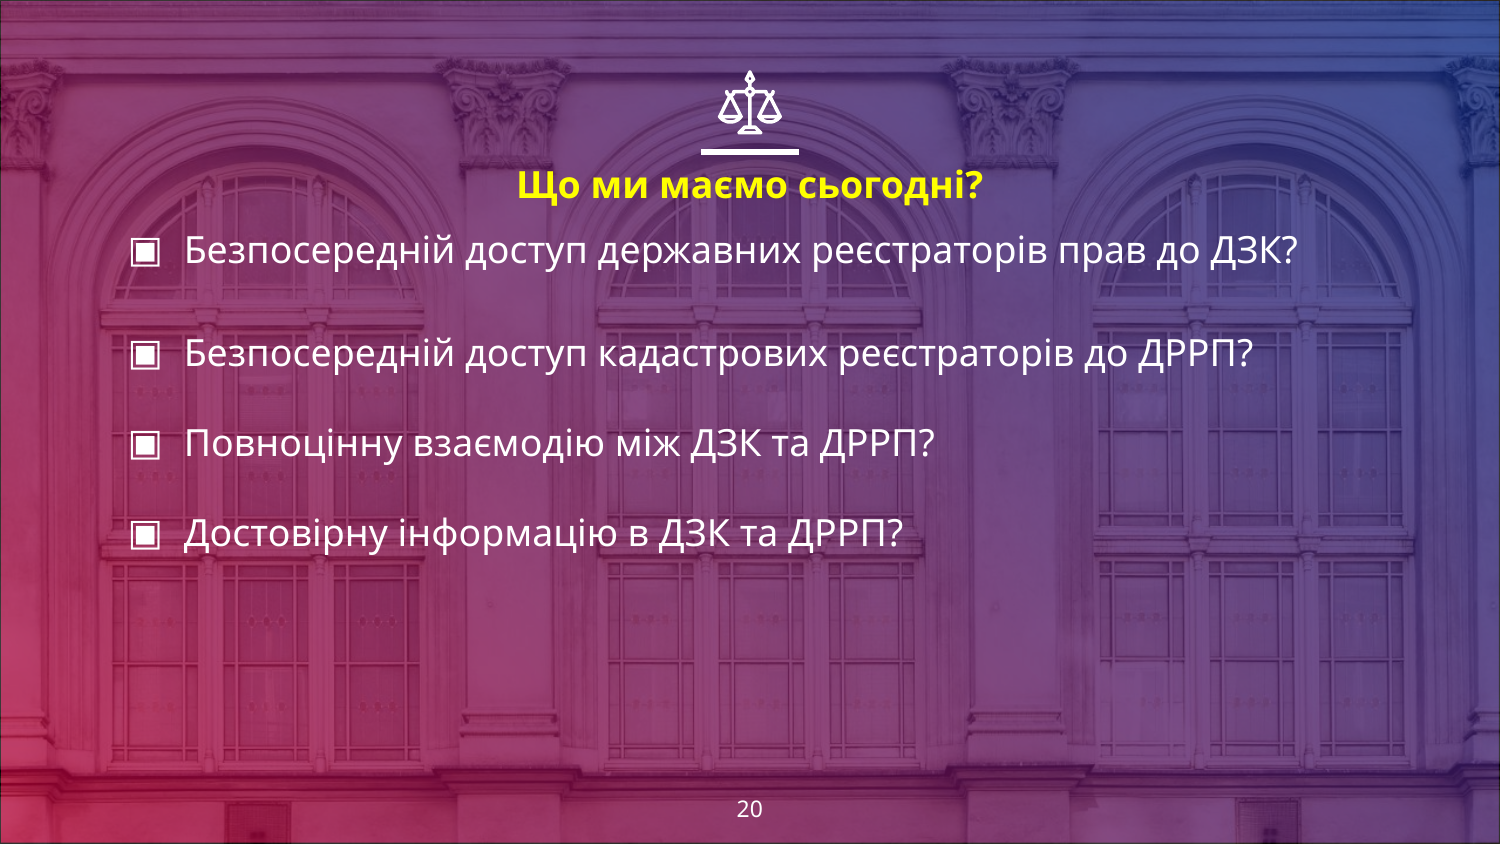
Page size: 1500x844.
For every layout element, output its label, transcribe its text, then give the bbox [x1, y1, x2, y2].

picture [0, 0, 1500, 779]
title Що ми маємо сьогодні? [219, 91, 1281, 210]
list Безпосередній доступ державних реєстраторів прав до ДЗК? Безпосередній доступ кадастрових реєстраторів до ДРРП? Повноцінну взаємодію між ДЗК та ДРРП? Достовірну інформацію в ДЗК та ДРРП? [93, 210, 1395, 779]
slide_number 20 [0, 779, 1500, 844]
